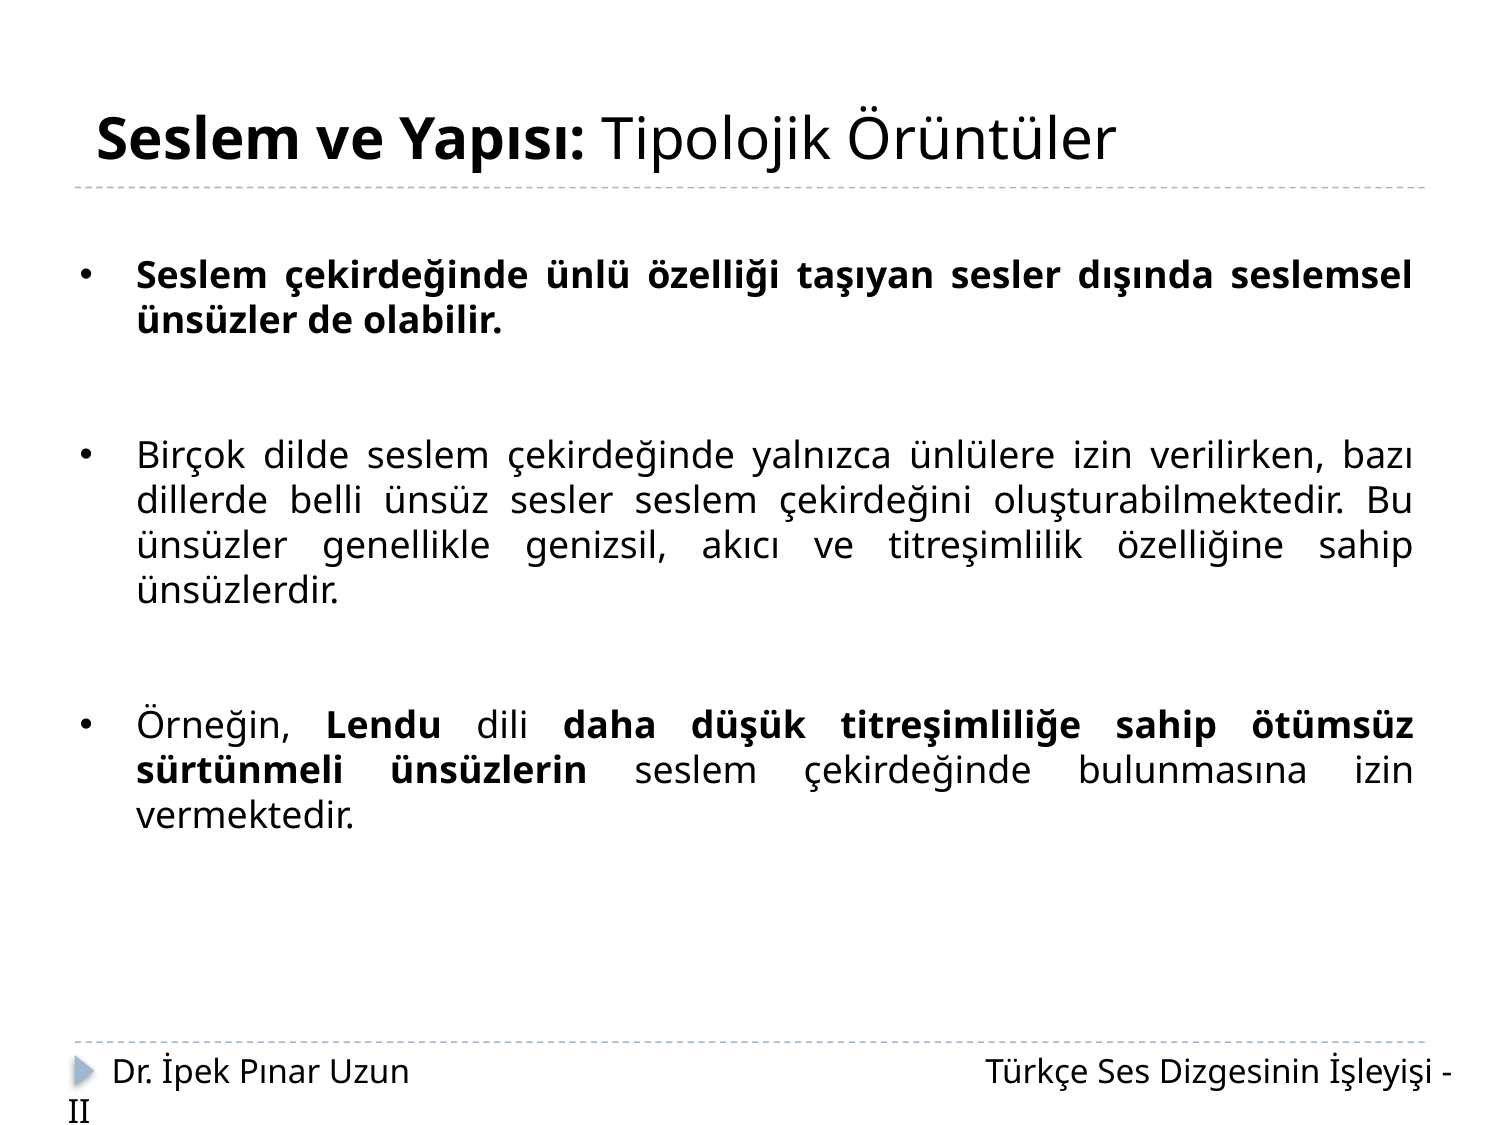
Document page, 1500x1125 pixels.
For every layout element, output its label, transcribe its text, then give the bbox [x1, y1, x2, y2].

text_box Seslem çekirdeğinde ünlü özelliği taşıyan sesler dışında seslemsel ünsüzler de olabilir. Birçok dilde seslem çekirdeğinde yalnızca ünlülere izin verilirken, bazı dillerde belli ünsüz sesler seslem çekirdeğini oluşturabilmektedir. Bu ünsüzler genellikle genizsil, akıcı ve titreşimlilik özelliğine sahip ünsüzlerdir. Örneğin, Lendu dili daha düşük titreşimliliğe sahip ötümsüz sürtünmeli ünsüzlerin seslem çekirdeğinde bulunmasına izin vermektedir. [64, 243, 1430, 844]
text_box Dr. İpek Pınar Uzun Türkçe Ses Dizgesinin İşleyişi - II [53, 1042, 1495, 1125]
text_box Seslem ve Yapısı: Tipolojik Örüntüler [82, 93, 1395, 179]
